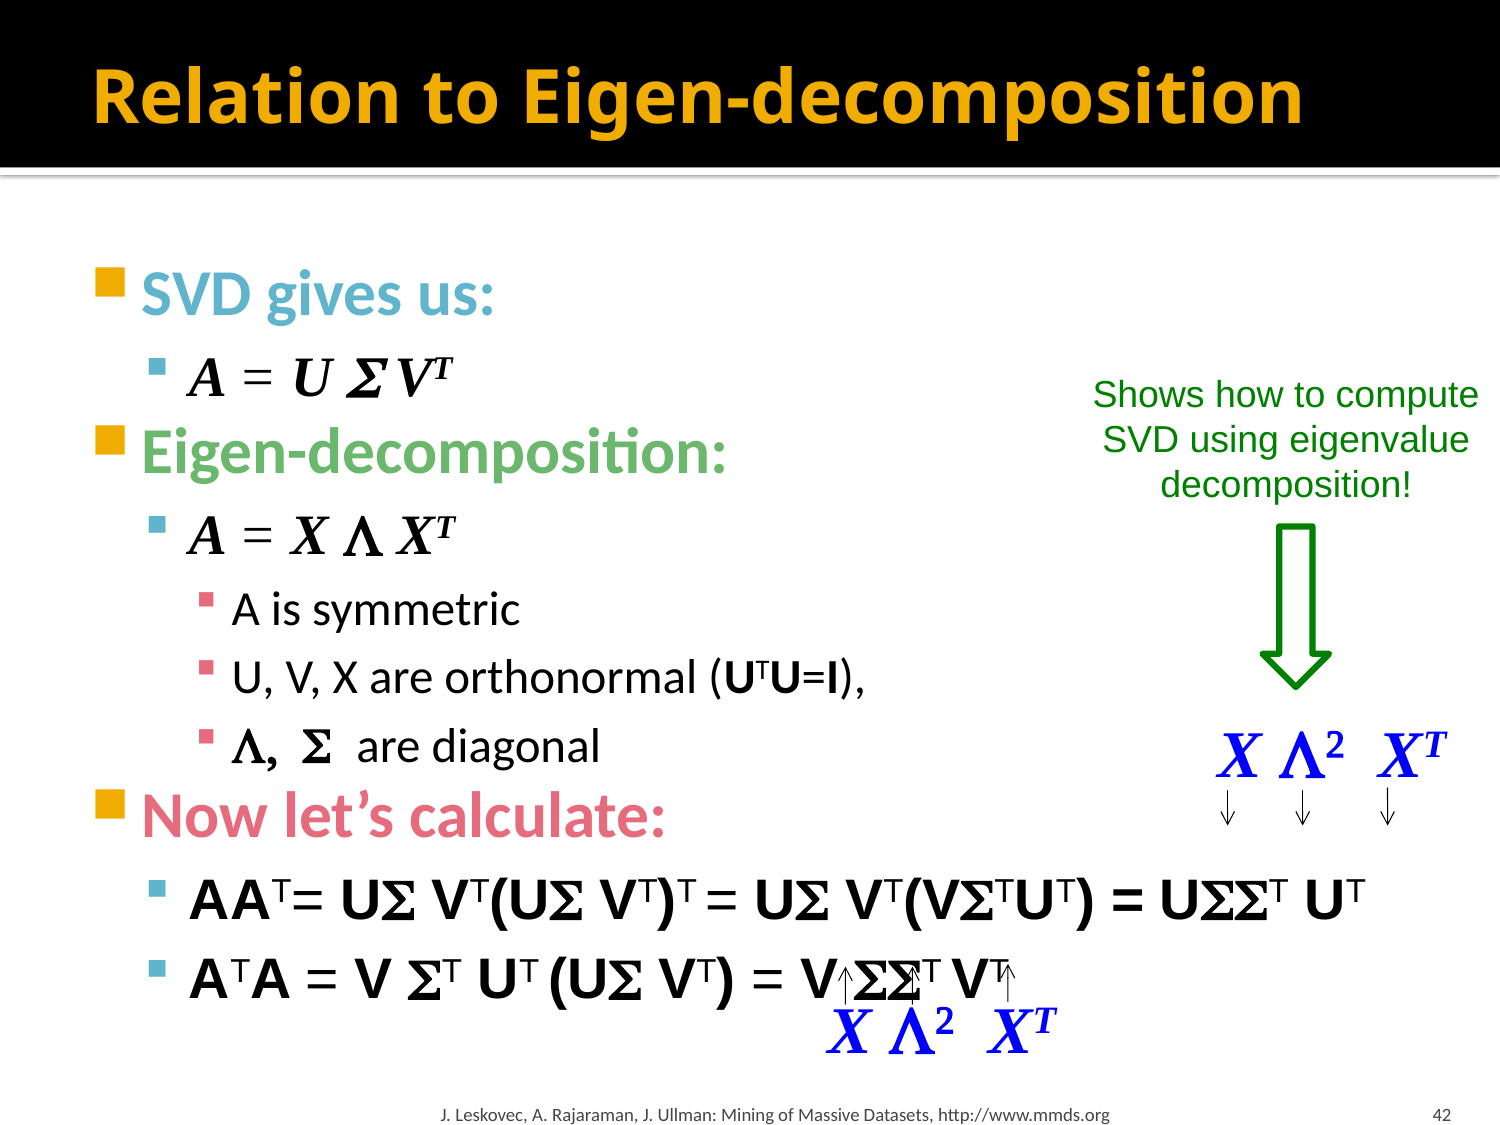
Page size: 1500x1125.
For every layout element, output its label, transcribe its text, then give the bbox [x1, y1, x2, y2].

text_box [1202, 703, 1488, 826]
title Relation to Eigen-decomposition [75, 12, 1500, 175]
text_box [812, 963, 1163, 1076]
slide_number 42 [1345, 1080, 1467, 1125]
text_box [1261, 525, 1330, 688]
footer J. Leskovec, A. Rajaraman, J. Ullman: Mining of Massive Datasets, http://www.mmds.org [433, 1080, 1337, 1125]
text_box Shows how to compute SVD using eigenvalue decomposition! [1077, 362, 1495, 512]
list SVD gives us: A = U  VT Eigen-decomposition: A = X L XT A is symmetric U, V, X are orthonormal (UTU=I), L,  are diagonal Now let’s calculate: AAT= U VT(U VT)T = U VT(VTUT) = UT UT ATA = V T UT (U VT) = V T VT [62, 234, 1488, 1025]
